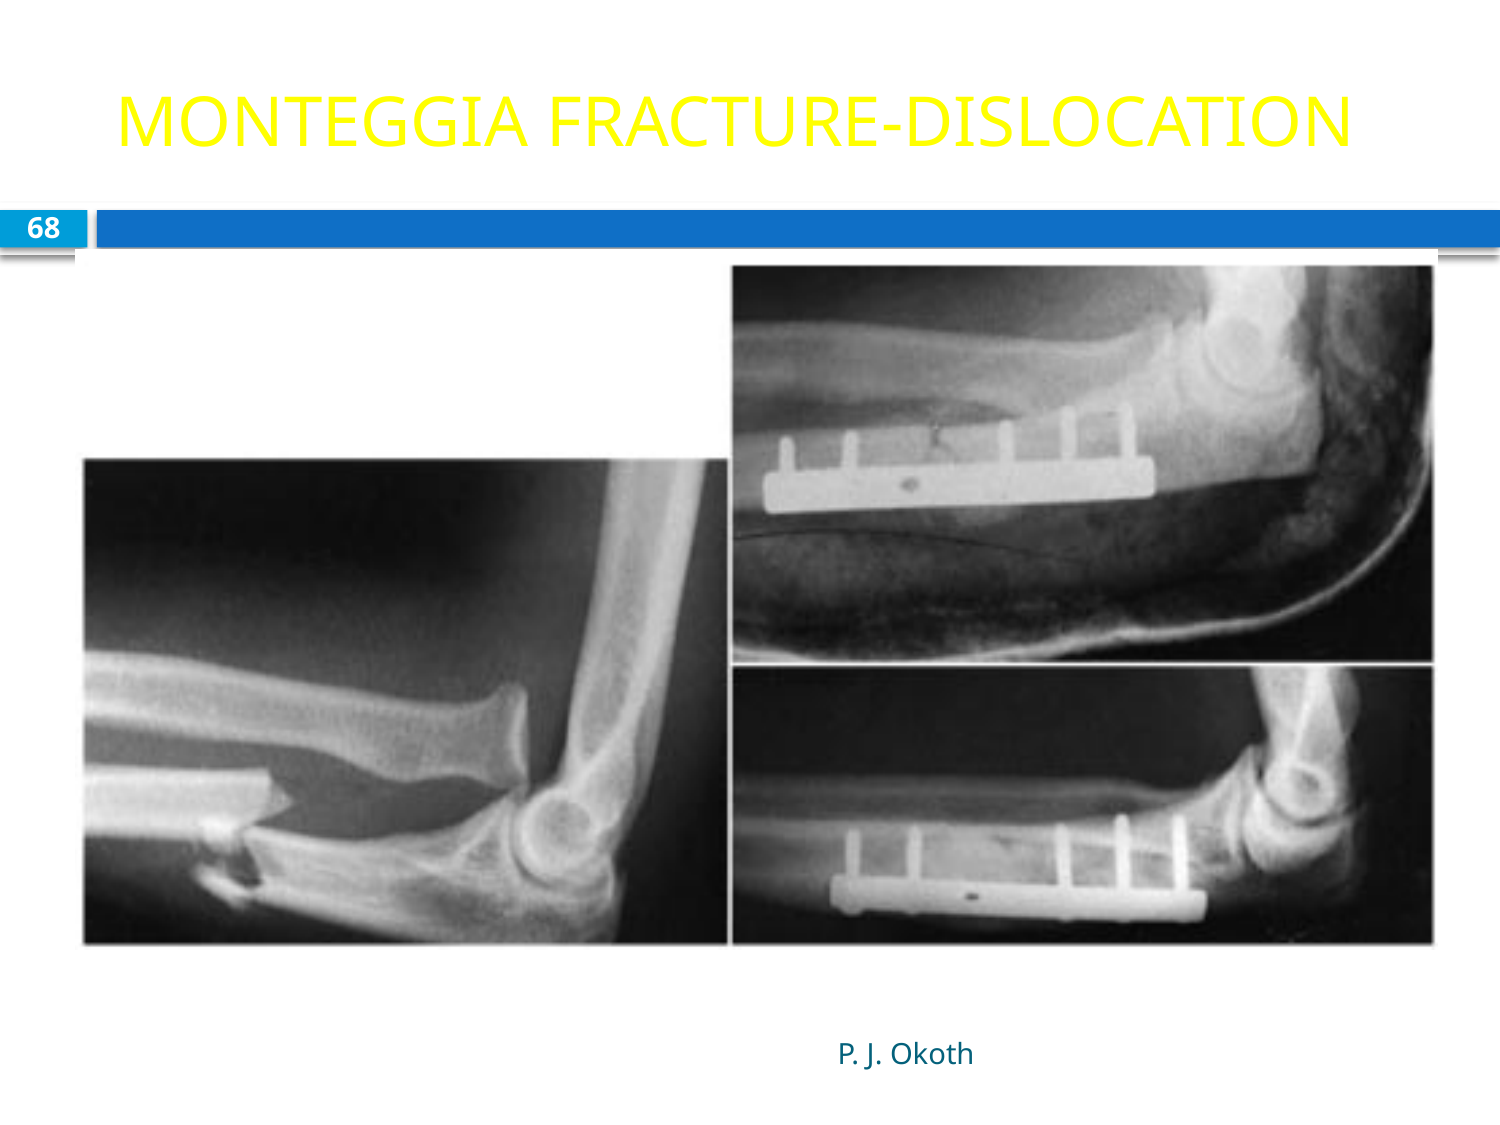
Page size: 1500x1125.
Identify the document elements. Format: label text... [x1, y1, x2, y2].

title MONTEGGIA FRACTURE-DISLOCATION [100, 37, 1438, 200]
picture [74, 249, 1438, 951]
footer P. J. Okoth [99, 1024, 990, 1085]
slide_number 68 [0, 208, 88, 249]
